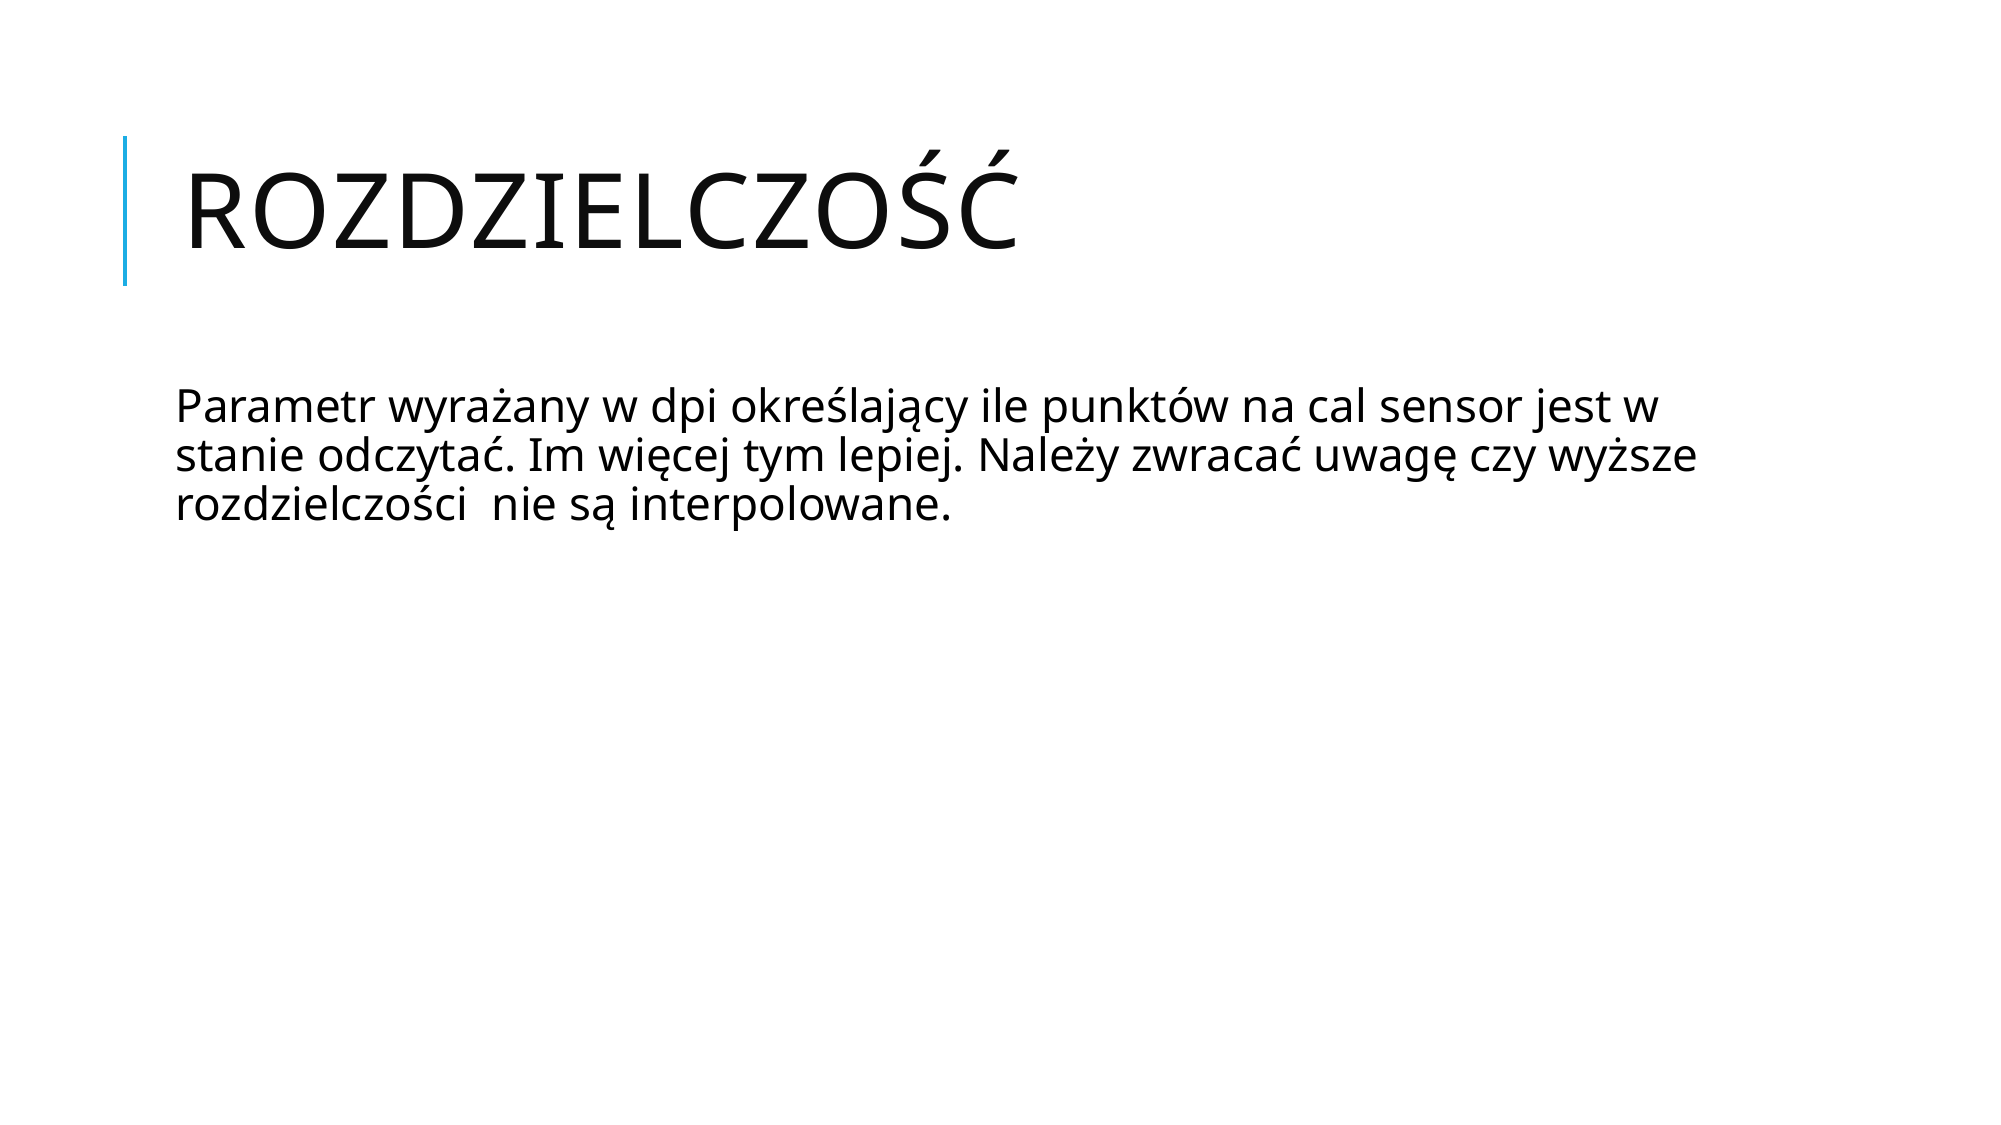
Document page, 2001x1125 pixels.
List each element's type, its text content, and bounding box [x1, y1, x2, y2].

title Rozdzielczość [168, 96, 1763, 342]
list Parametr wyrażany w dpi określający ile punktów na cal sensor jest w stanie odczytać. Im więcej tym lepiej. Należy zwracać uwagę czy wyższe rozdzielczości nie są interpolowane. [168, 375, 1763, 1035]
